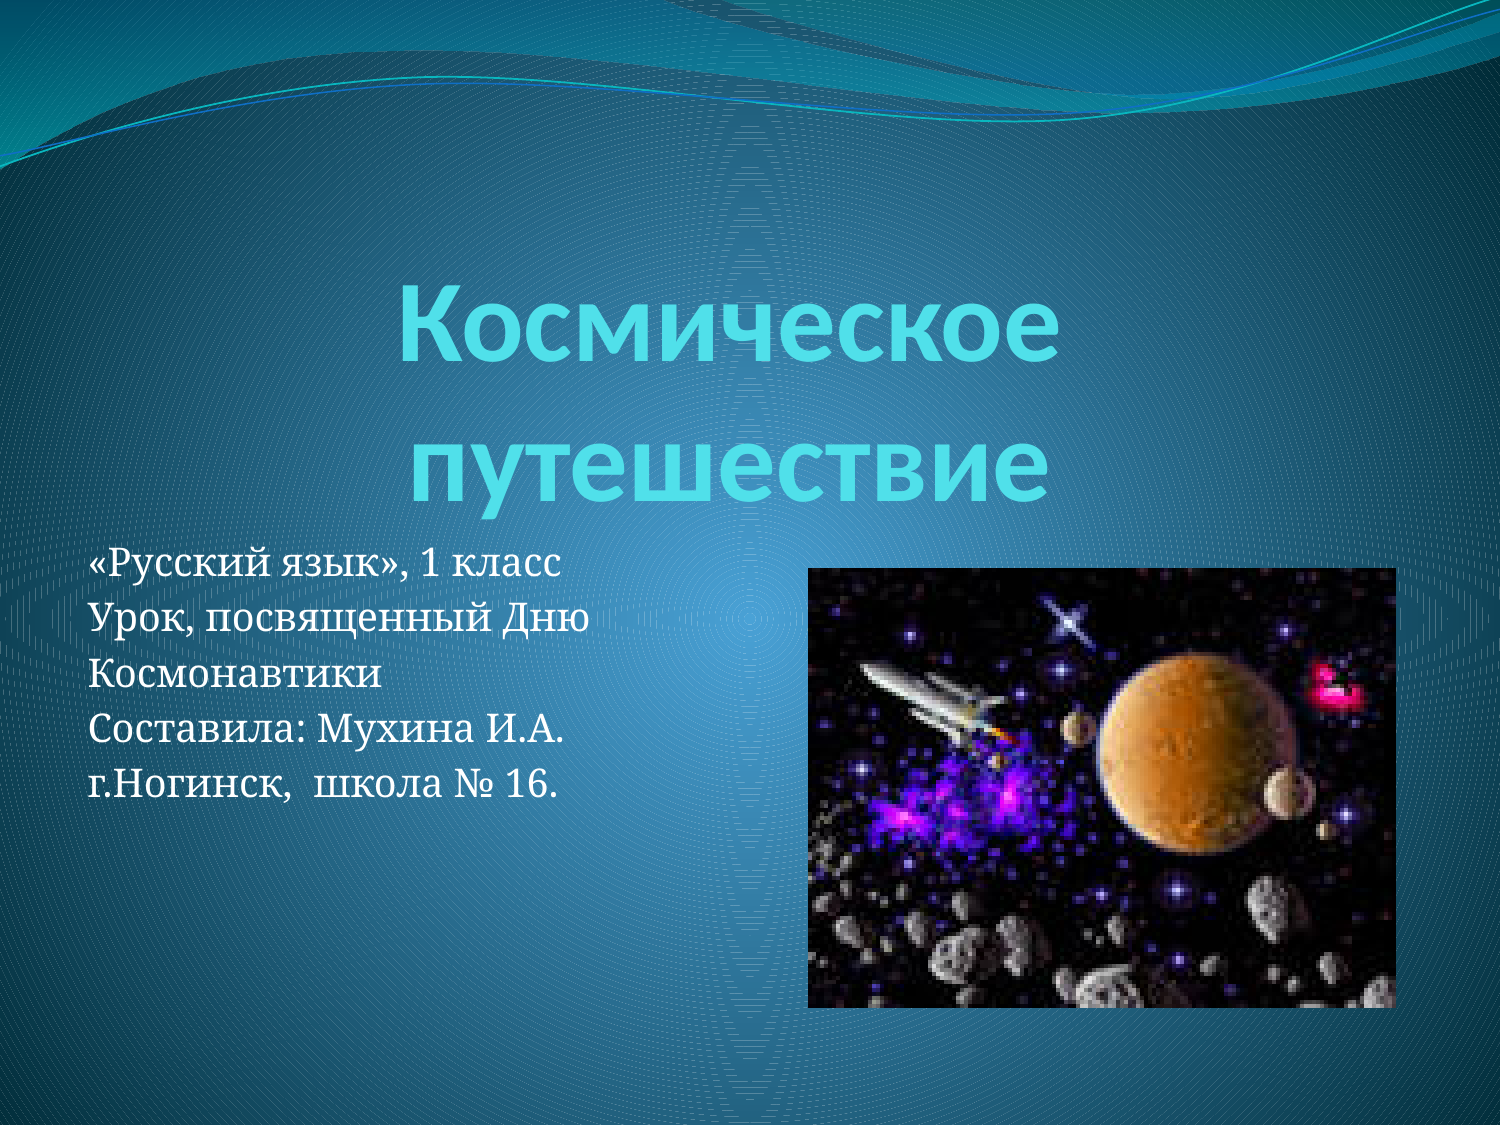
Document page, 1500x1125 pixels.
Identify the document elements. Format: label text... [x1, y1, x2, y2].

title Космическое путешествие [87, 224, 1376, 525]
subtitle «Русский язык», 1 класс Урок, посвященный Дню Космонавтики Составила: Мухина И.А. г.Ногинск, школа № 16. [87, 529, 1376, 818]
picture [808, 568, 1396, 1008]
